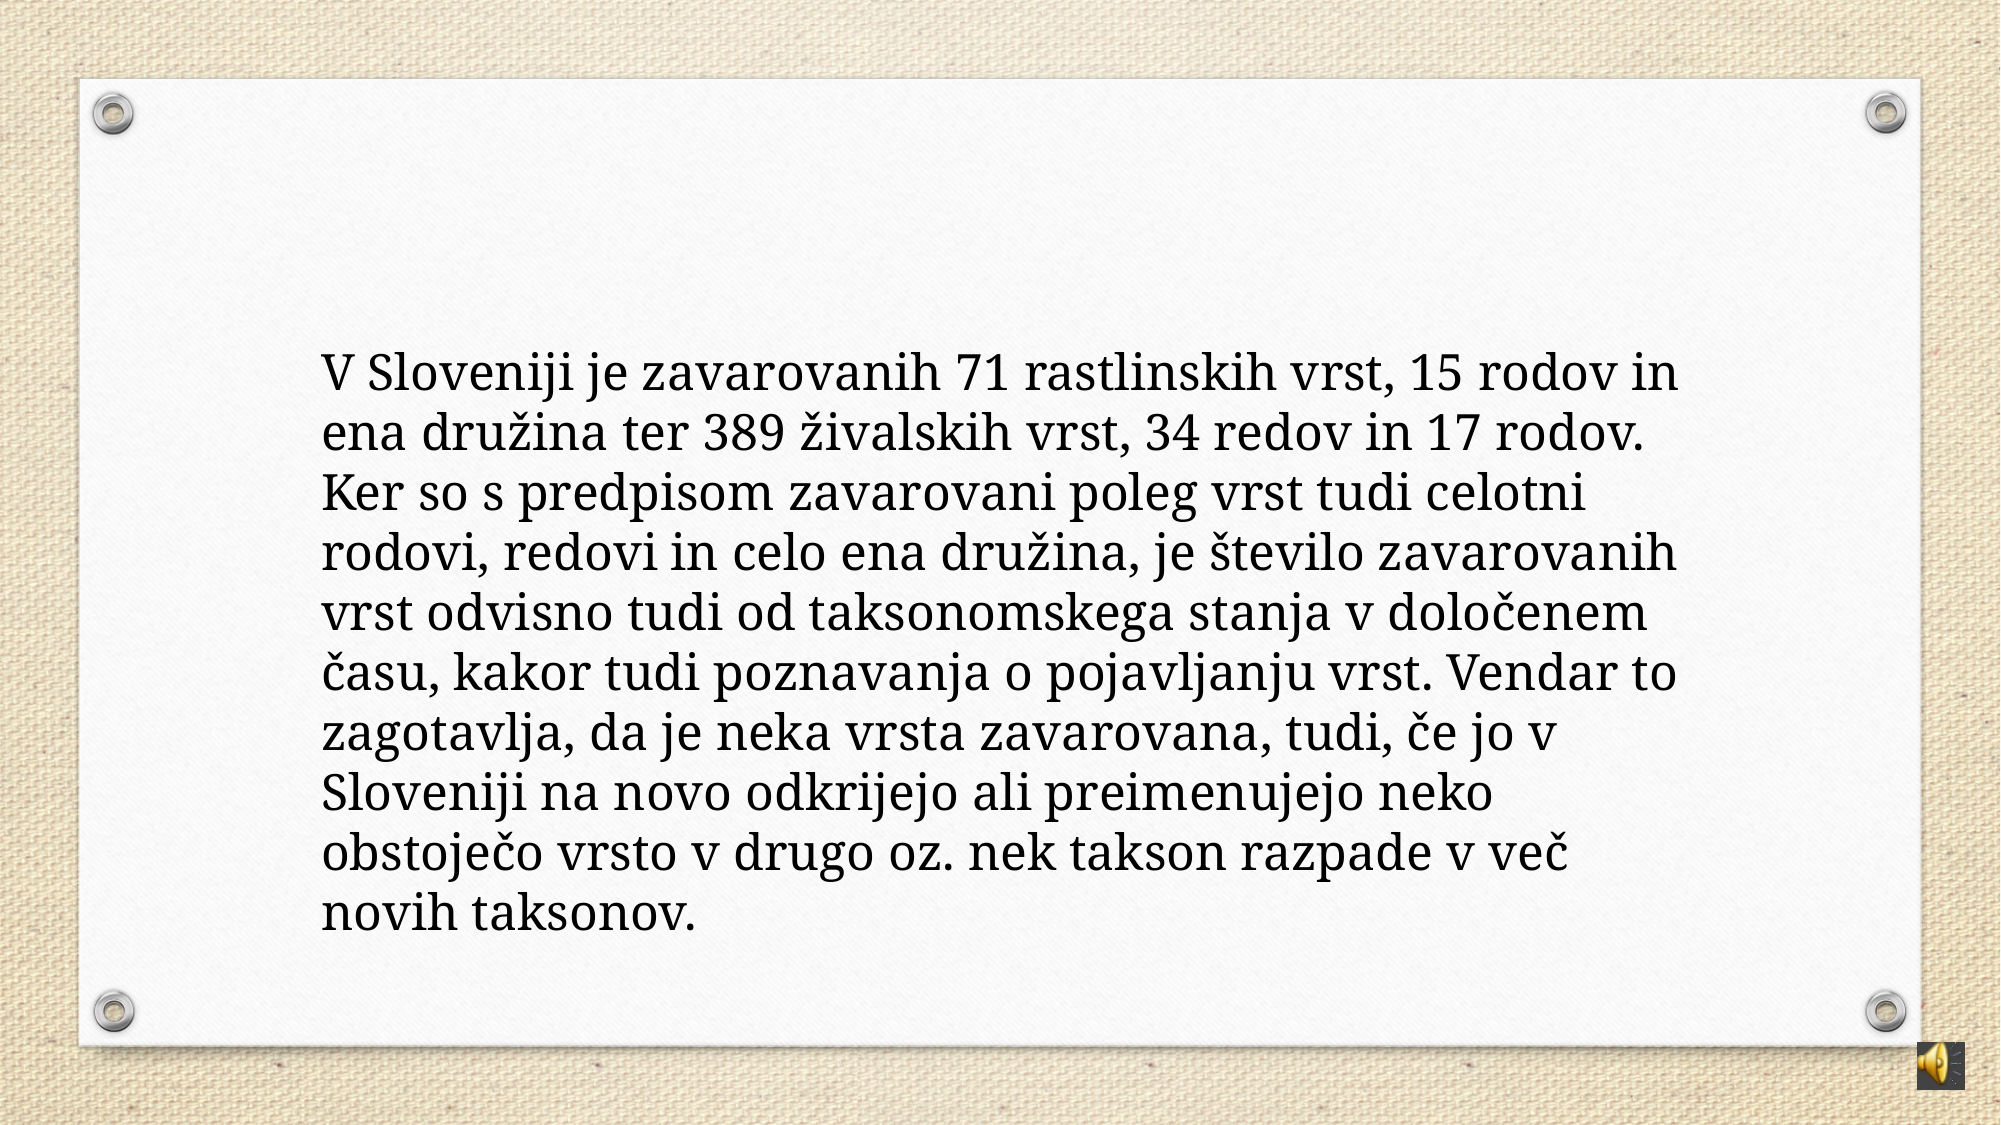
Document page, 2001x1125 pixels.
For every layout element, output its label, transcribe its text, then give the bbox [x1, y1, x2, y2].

picture [0, 0, 2001, 1125]
text_box V Sloveniji je zavarovanih 71 rastlinskih vrst, 15 rodov in ena družina ter 389 živalskih vrst, 34 redov in 17 rodov. Ker so s predpisom zavarovani poleg vrst tudi celotni rodovi, redovi in celo ena družina, je število zavarovanih vrst odvisno tudi od taksonomskega stanja v določenem času, kakor tudi poznavanja o pojavljanju vrst. Vendar to zagotavlja, da je neka vrsta zavarovana, tudi, če jo v Sloveniji na novo odkrijejo ali preimenujejo neko obstoječo vrsto v drugo oz. nek takson razpade v več novih taksonov. [306, 333, 1700, 949]
